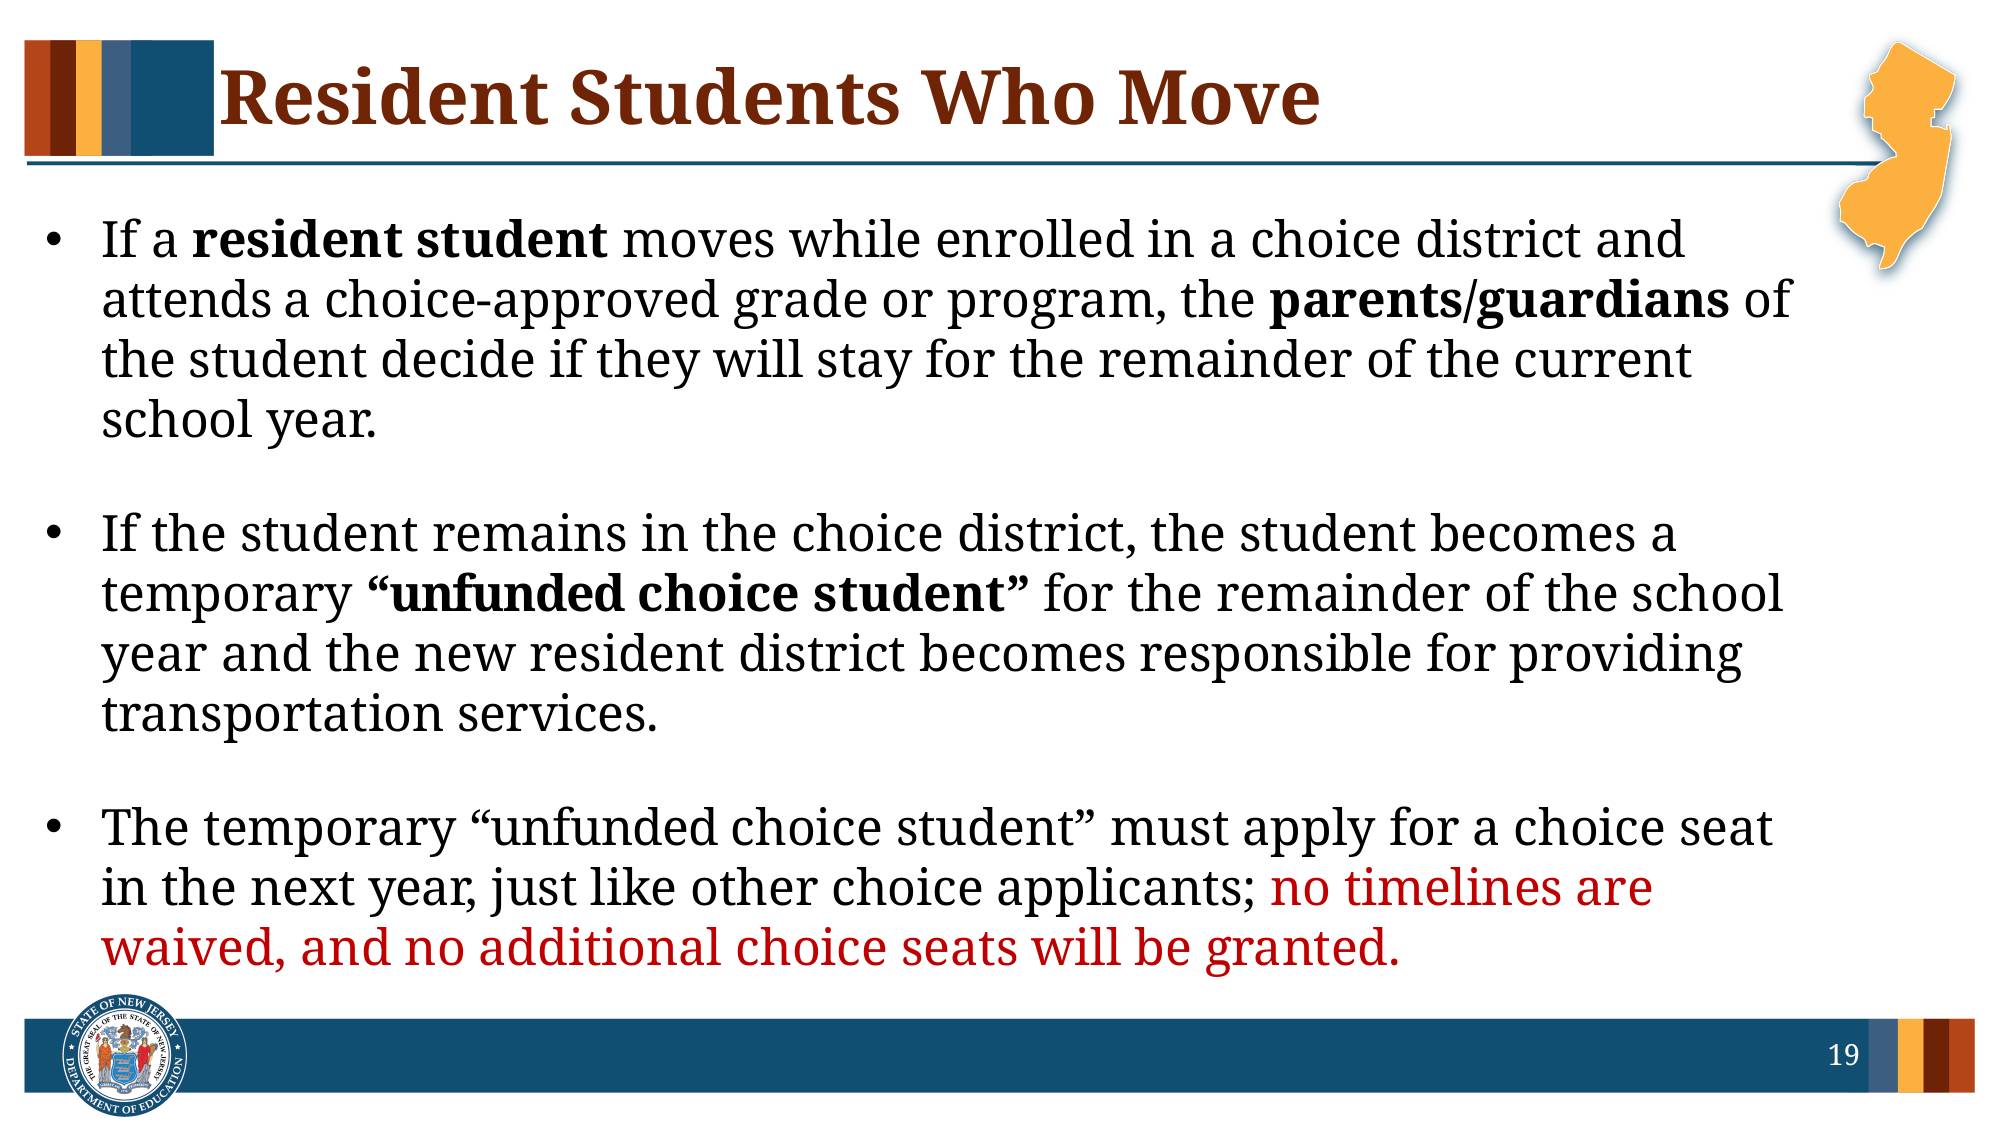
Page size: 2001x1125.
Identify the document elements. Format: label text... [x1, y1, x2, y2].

title Resident Students Who Move [204, 38, 1861, 162]
picture [24, 992, 1975, 1119]
list If a resident student moves while enrolled in a choice district and attends a choice-approved grade or program, the parents/guardians of the student decide if they will stay for the remainder of the current school year. If the student remains in the choice district, the student becomes a temporary “unfunded choice student” for the remainder of the school year and the new resident district becomes responsible for providing transportation services. The temporary “unfunded choice student” must apply for a choice seat in the next year, just like other choice applicants; no timelines are waived, and no additional choice seats will be granted. [28, 200, 1972, 989]
slide_number 19 [1425, 1026, 1876, 1087]
picture [24, 26, 1976, 295]
